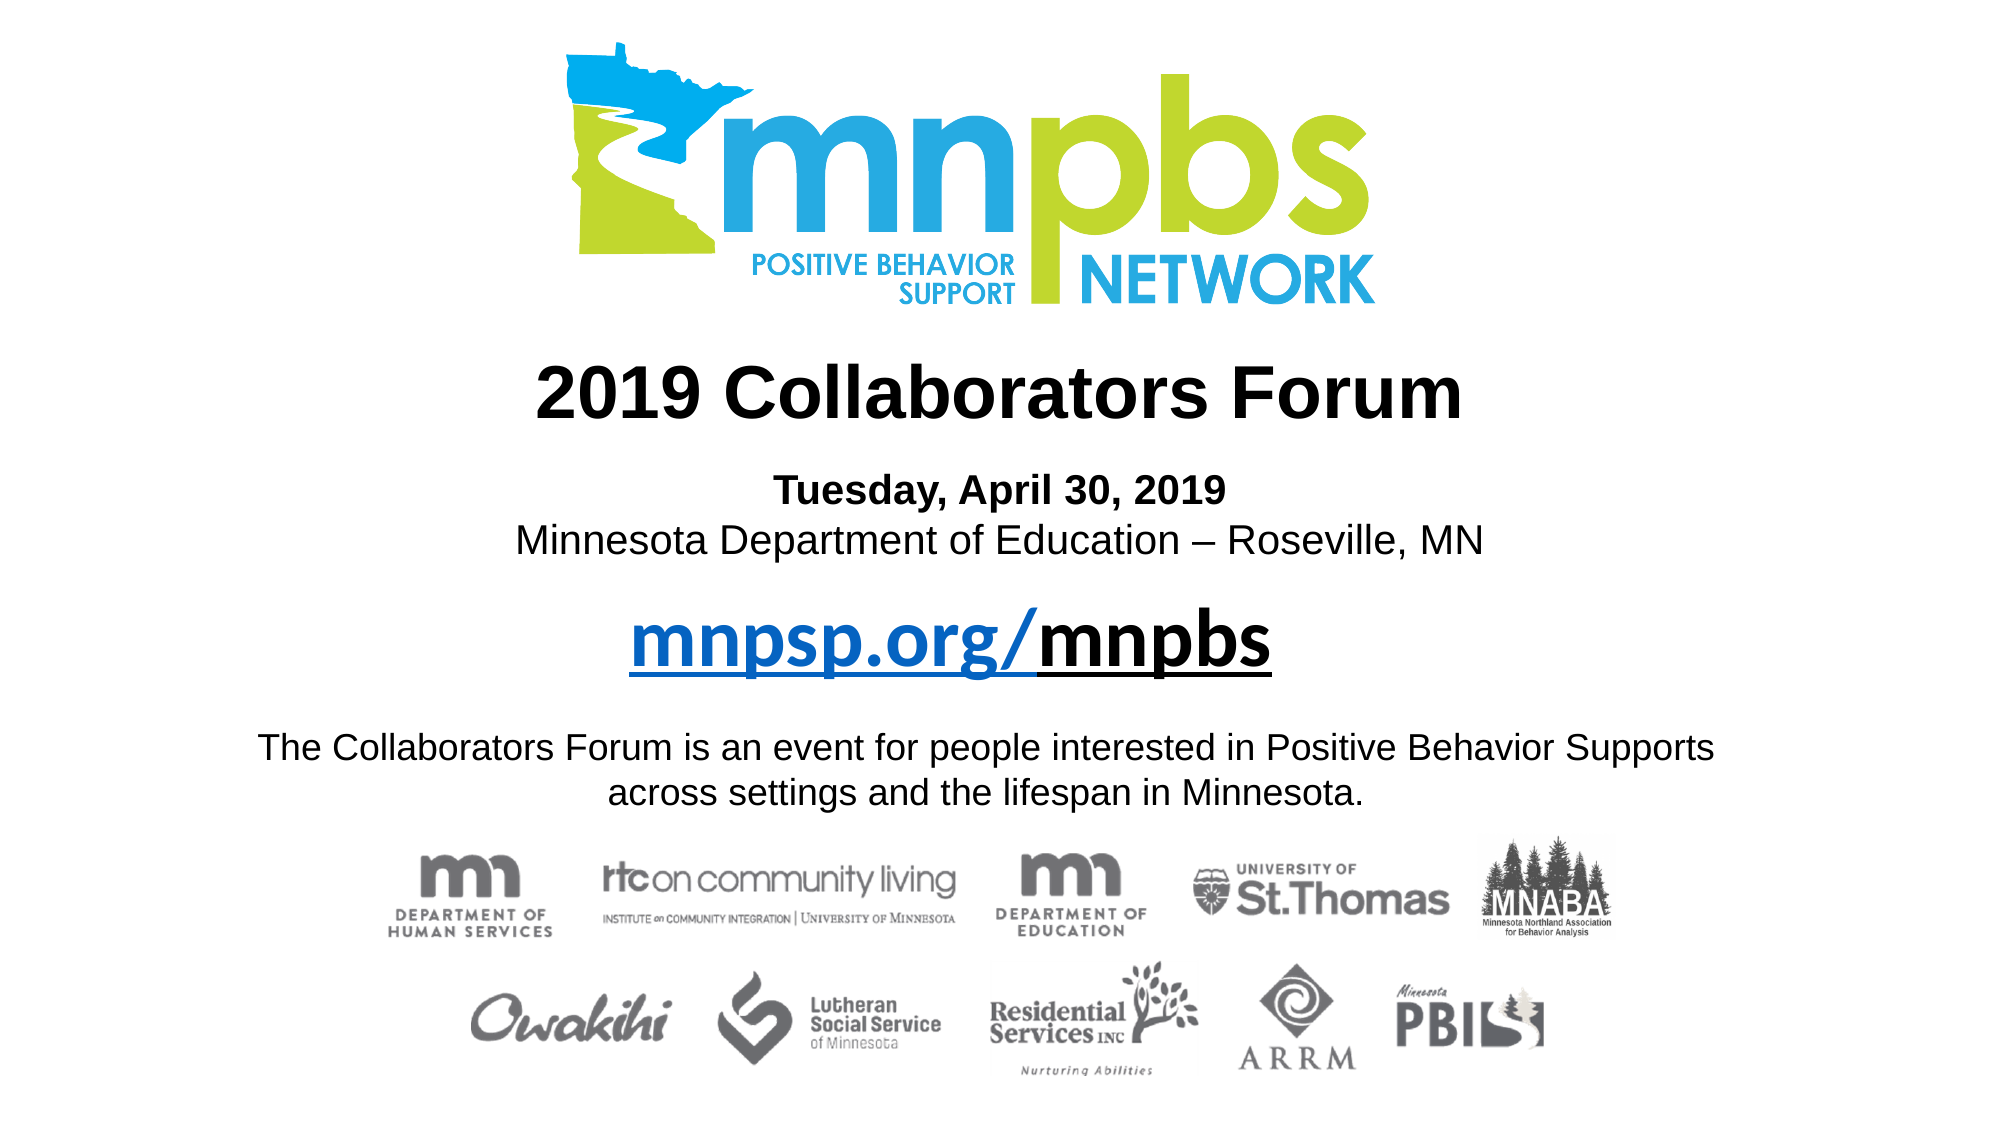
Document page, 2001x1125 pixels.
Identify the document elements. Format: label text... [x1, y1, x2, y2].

text_box 2019 Collaborators Forum Tuesday, April 30, 2019 Minnesota Department of Education – Roseville, MN [500, 335, 1500, 571]
text_box The Collaborators Forum is an event for people interested in Positive Behavior Supports across settings and the lifespan in Minnesota. [110, 715, 1863, 821]
text_box mnpsp.org/mnpbs [614, 575, 1325, 691]
picture [384, 833, 1616, 1076]
picture [558, 38, 1381, 310]
